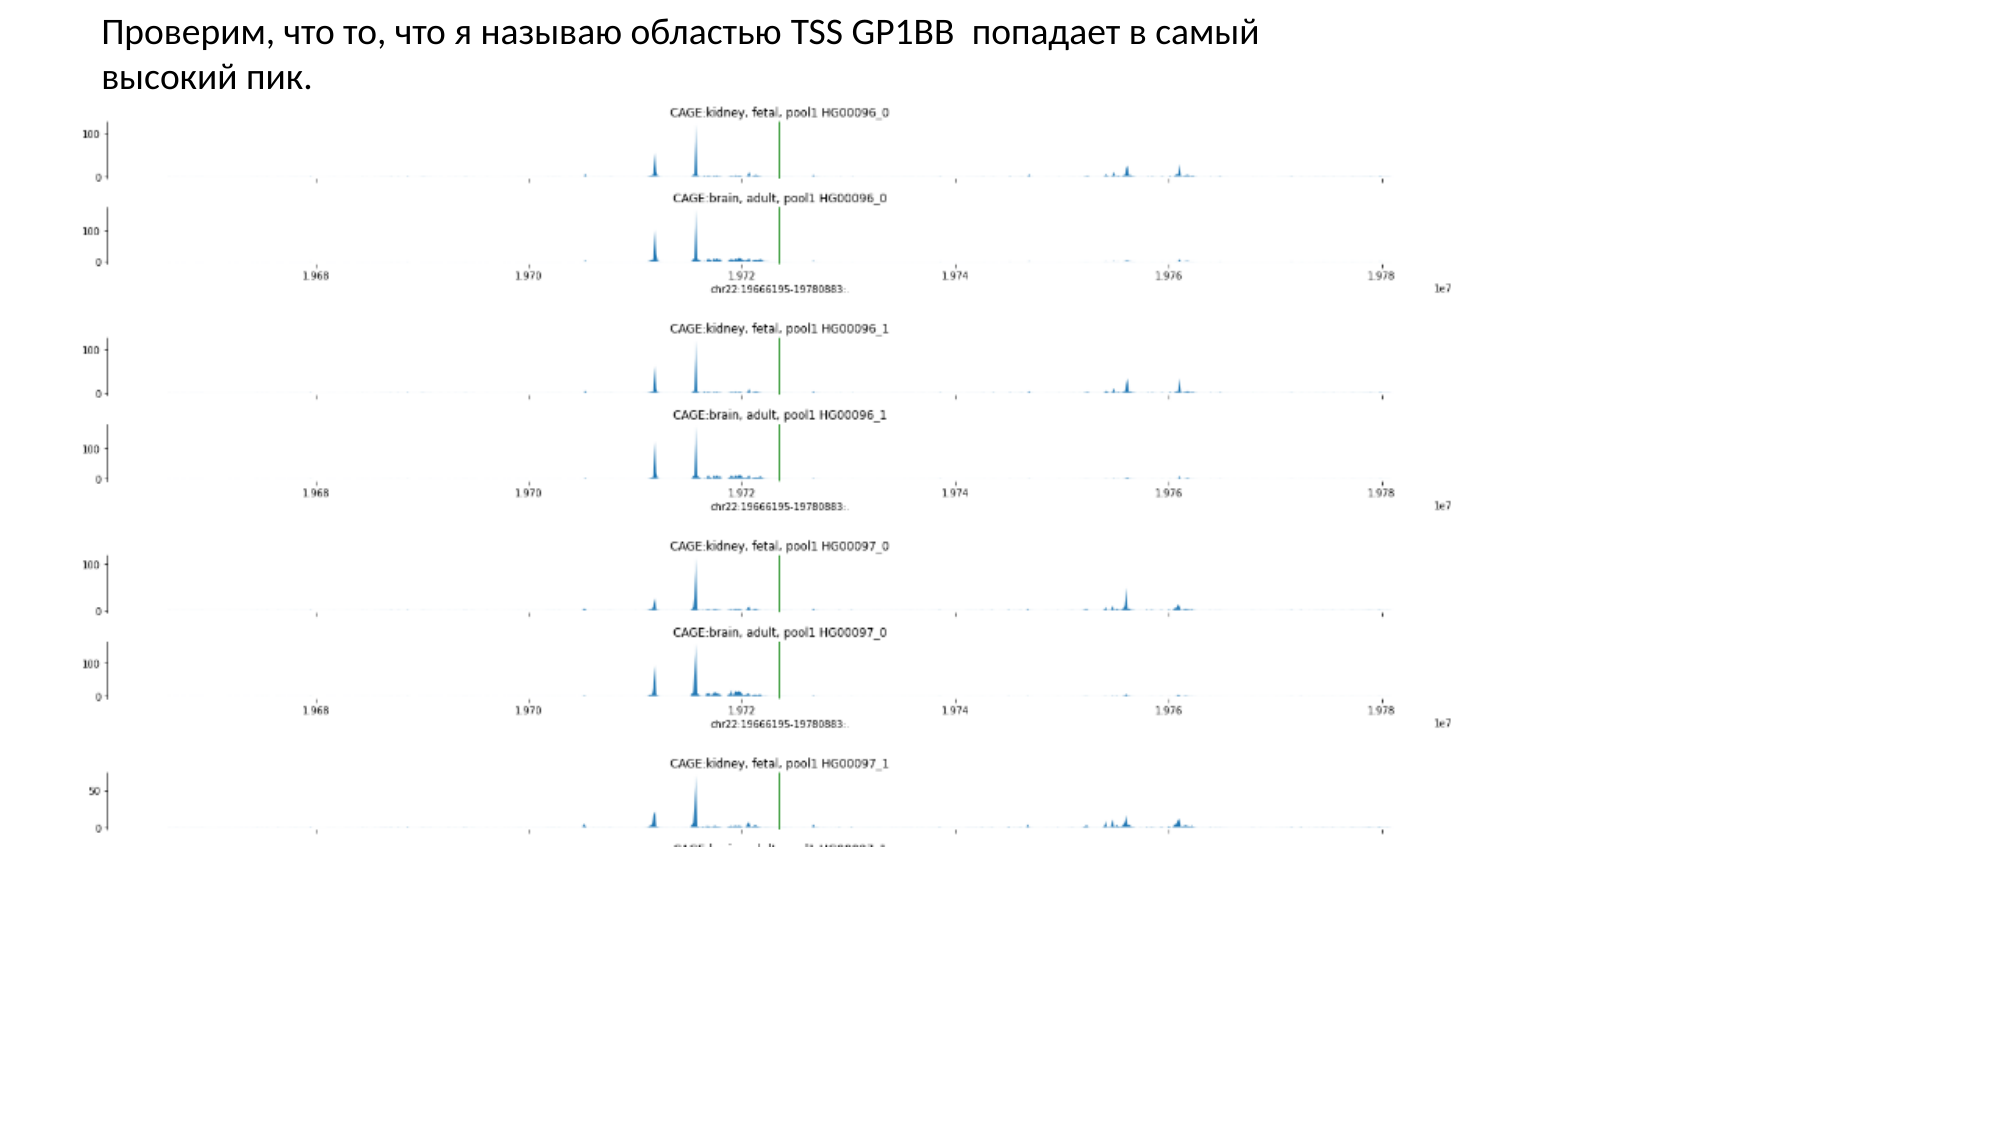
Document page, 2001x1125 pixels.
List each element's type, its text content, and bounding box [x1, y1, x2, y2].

picture [60, 85, 1479, 847]
text_box Проверим, что то, что я называю областью TSS GP1BB попадает в самый высокий пик. [86, 0, 1414, 85]
